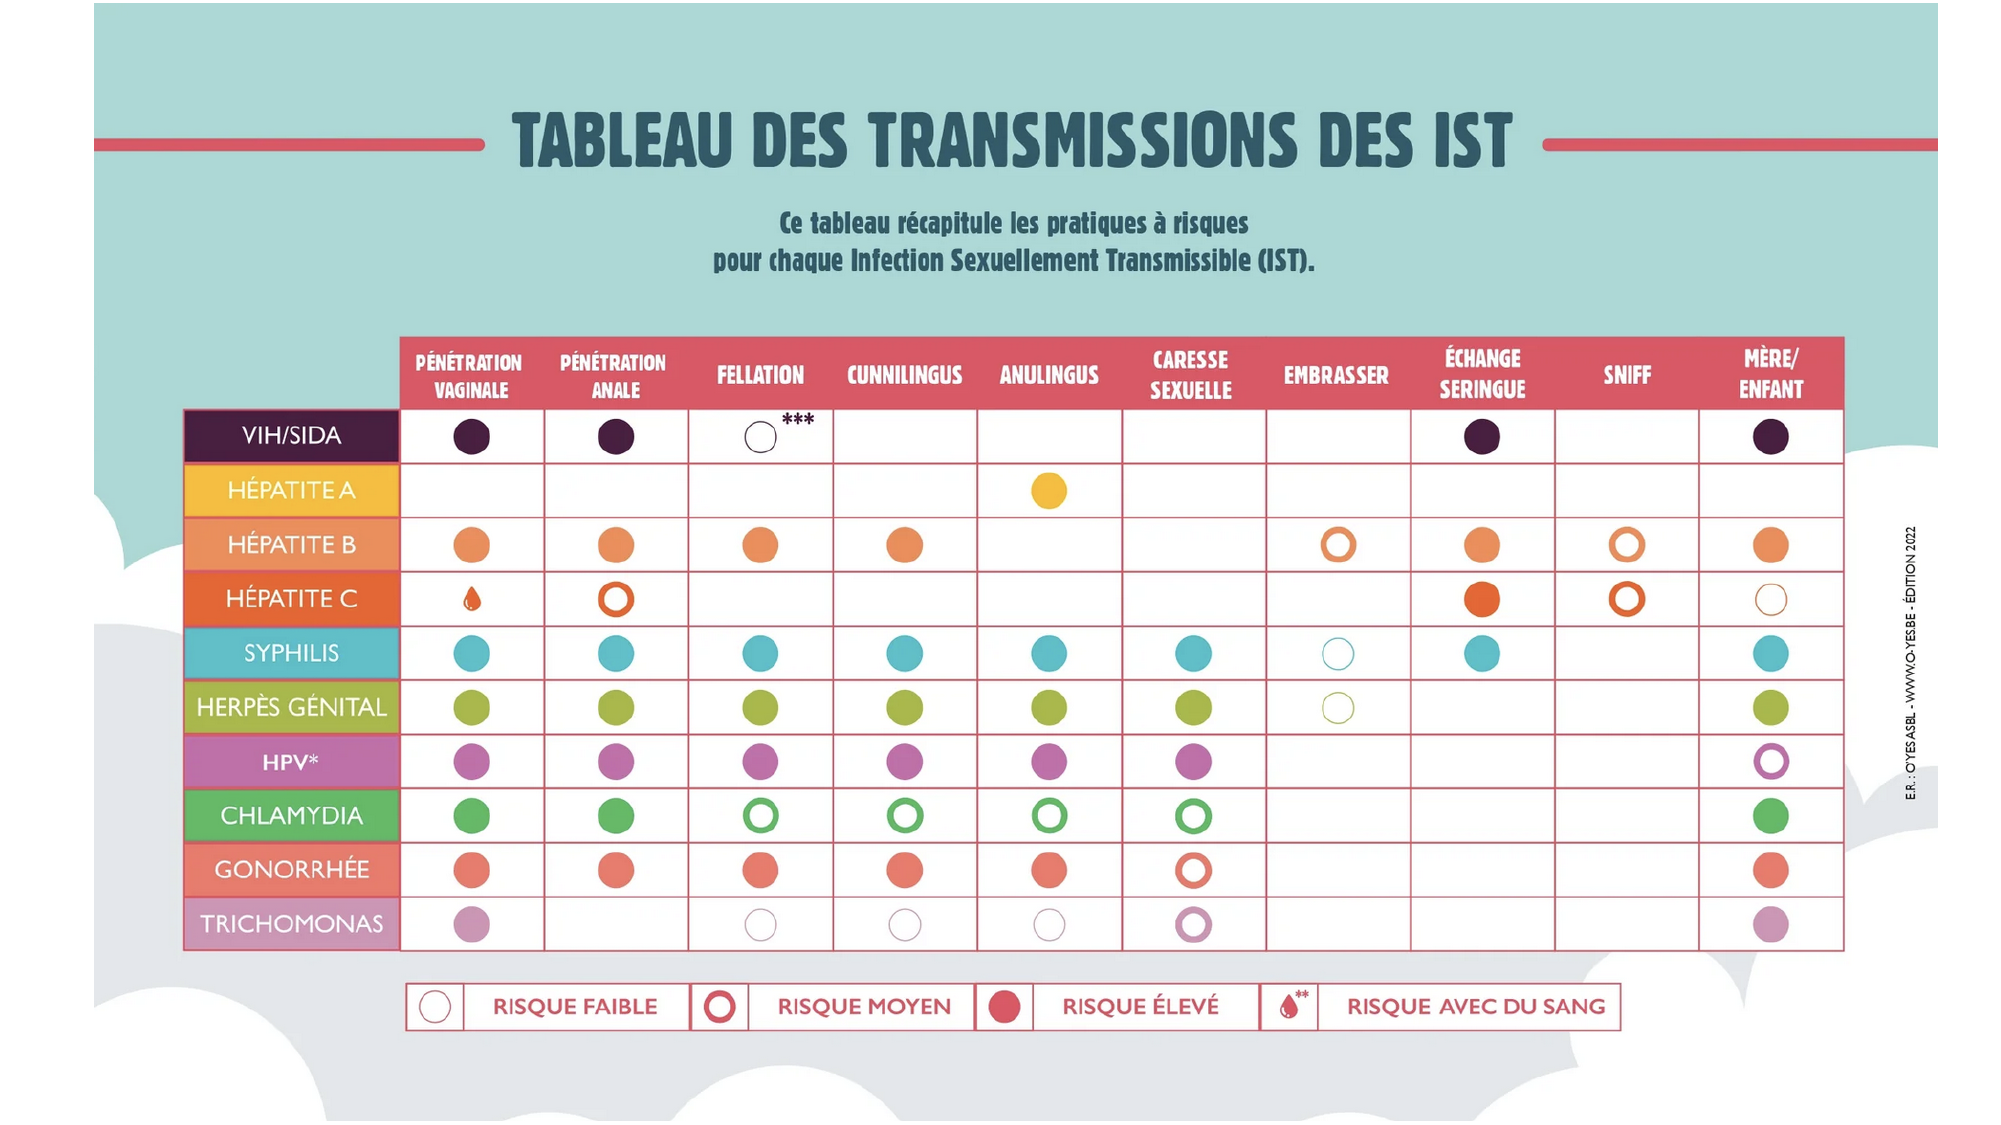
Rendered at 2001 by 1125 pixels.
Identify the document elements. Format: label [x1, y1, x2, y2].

list [93, 3, 1938, 1121]
